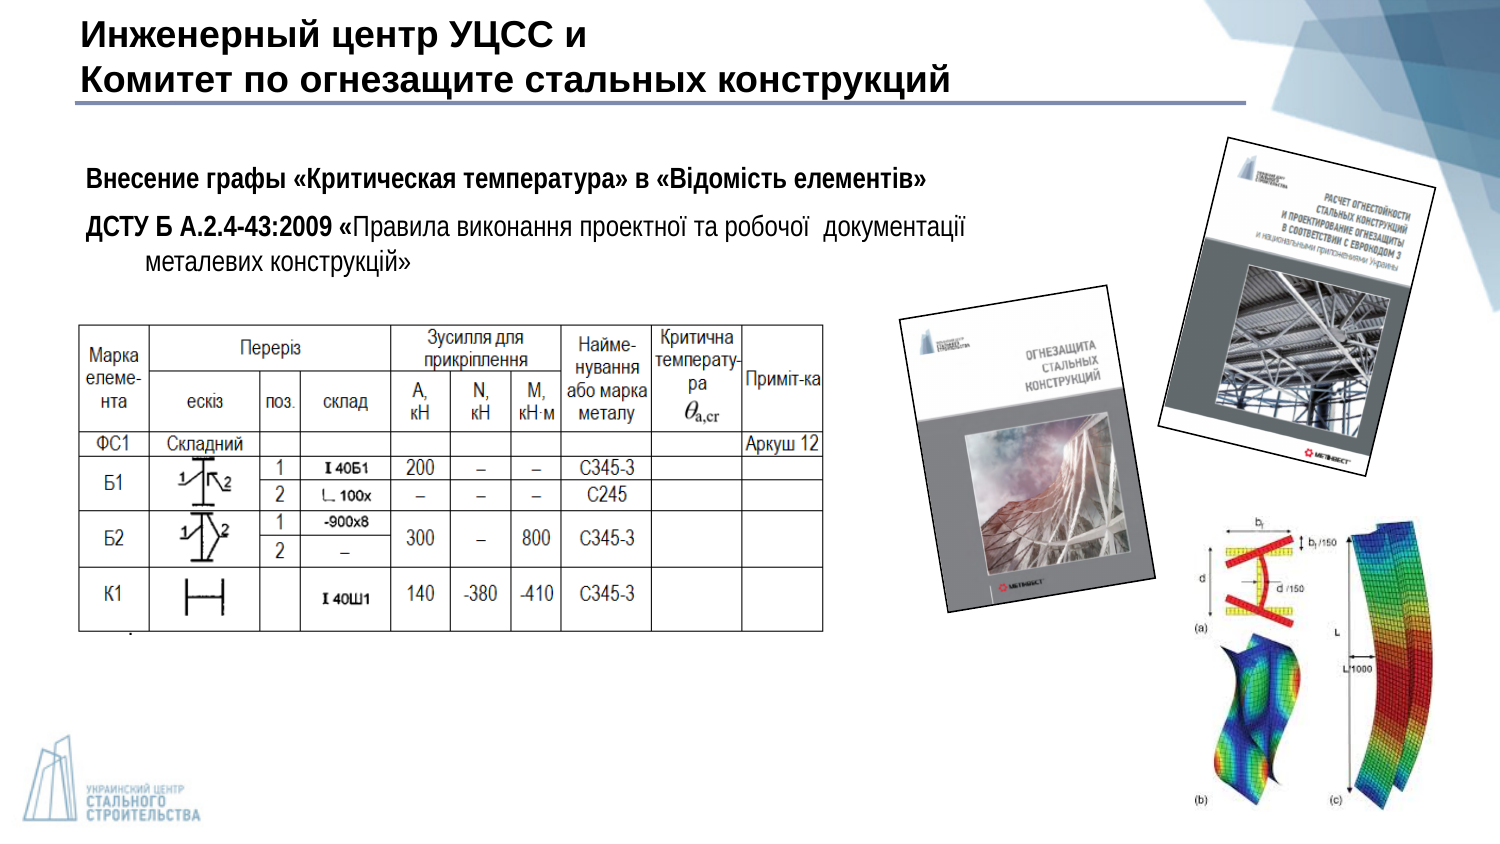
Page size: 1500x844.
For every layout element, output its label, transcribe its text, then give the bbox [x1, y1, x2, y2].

text_box Внесение графы «Критическая температура» в «Відомість елементів» ДСТУ Б А.2.4-43:2009 «Правила виконання проектної та робочої документації металевих конструкцій» [71, 152, 1093, 285]
title Инженерный центр УЦСС и Комитет по огнезащите стальных конструкций [64, 20, 1288, 90]
picture [0, 0, 1500, 844]
